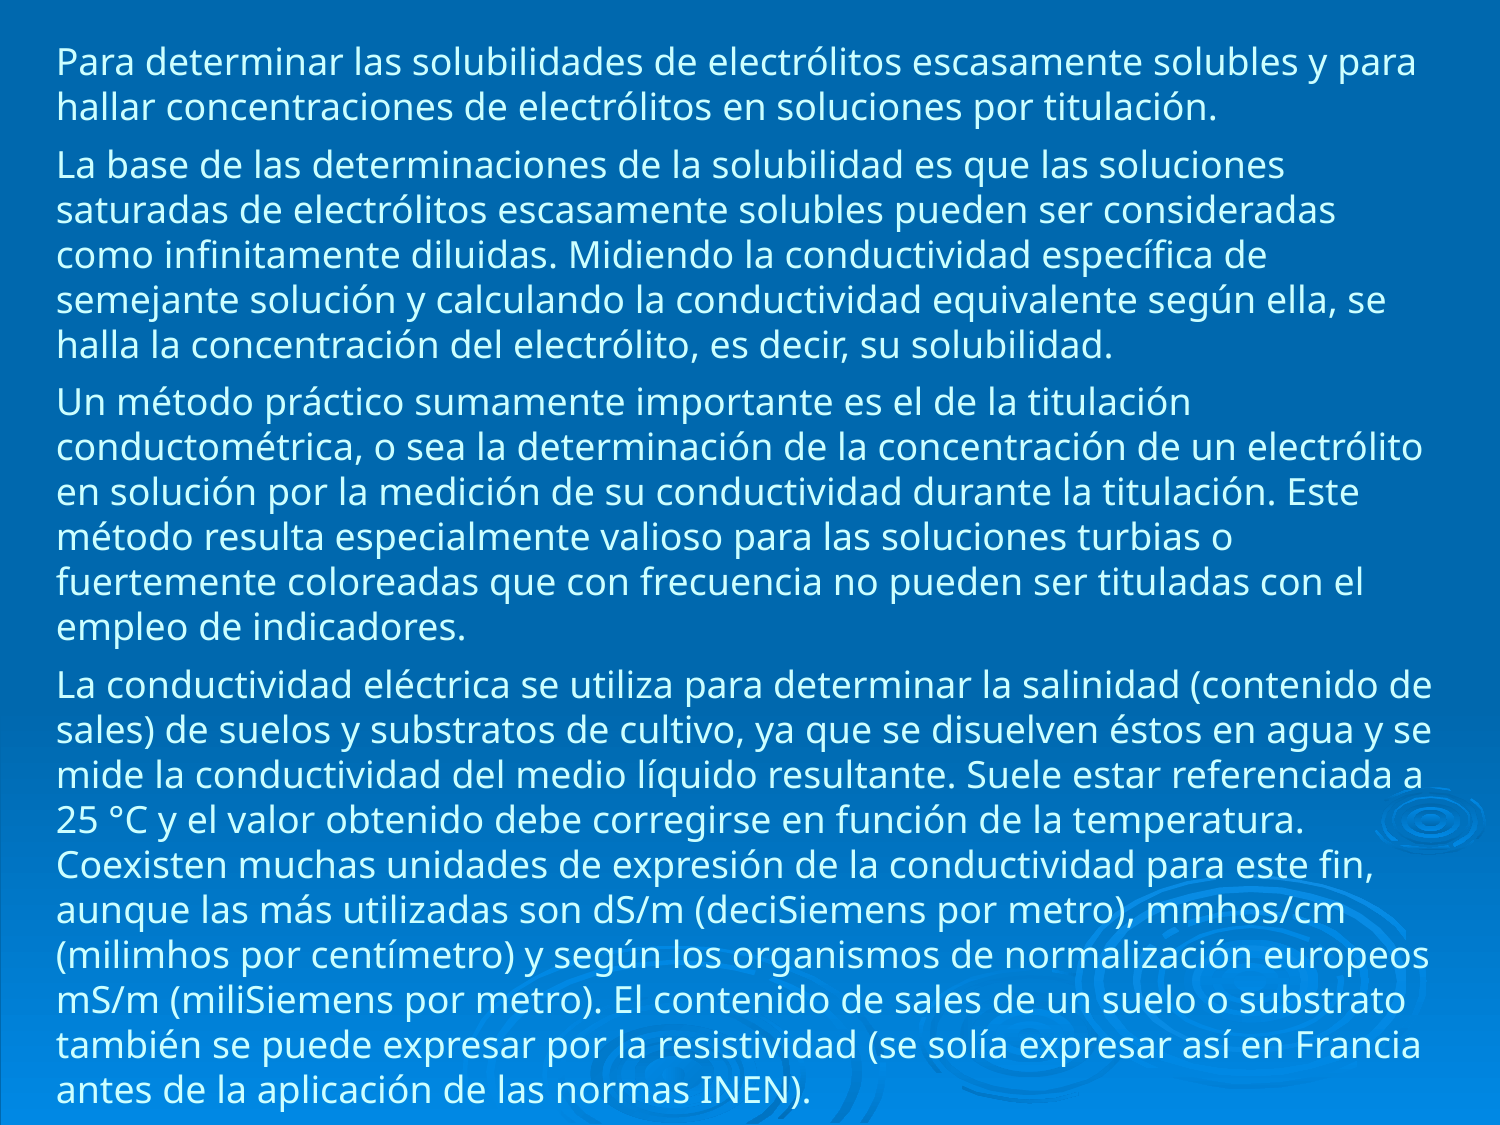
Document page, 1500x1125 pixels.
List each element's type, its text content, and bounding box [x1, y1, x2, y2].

text_box Para determinar las solubilidades de electrólitos escasamente solubles y para hallar concentraciones de electrólitos en soluciones por titulación. La base de las determinaciones de la solubilidad es que las soluciones saturadas de electrólitos escasamente solubles pueden ser consideradas como infinitamente diluidas. Midiendo la conductividad específica de semejante solución y calculando la conductividad equivalente según ella, se halla la concentración del electrólito, es decir, su solubilidad. Un método práctico sumamente importante es el de la titulación conductométrica, o sea la determinación de la concentración de un electrólito en solución por la medición de su conductividad durante la titulación. Este método resulta especialmente valioso para las soluciones turbias o fuertemente coloreadas que con frecuencia no pueden ser tituladas con el empleo de indicadores. La conductividad eléctrica se utiliza para determinar la salinidad (contenido de sales) de suelos y substratos de cultivo, ya que se disuelven éstos en agua y se mide la conductividad del medio líquido resultante. Suele estar referenciada a 25 °C y el valor obtenido debe corregirse en función de la temperatura. Coexisten muchas unidades de expresión de la conductividad para este fin, aunque las más utilizadas son dS/m (deciSiemens por metro), mmhos/cm (milimhos por centímetro) y según los organismos de normalización europeos mS/m (miliSiemens por metro). El contenido de sales de un suelo o substrato también se puede expresar por la resistividad (se solía expresar así en Francia antes de la aplicación de las normas INEN). [41, 30, 1459, 1119]
